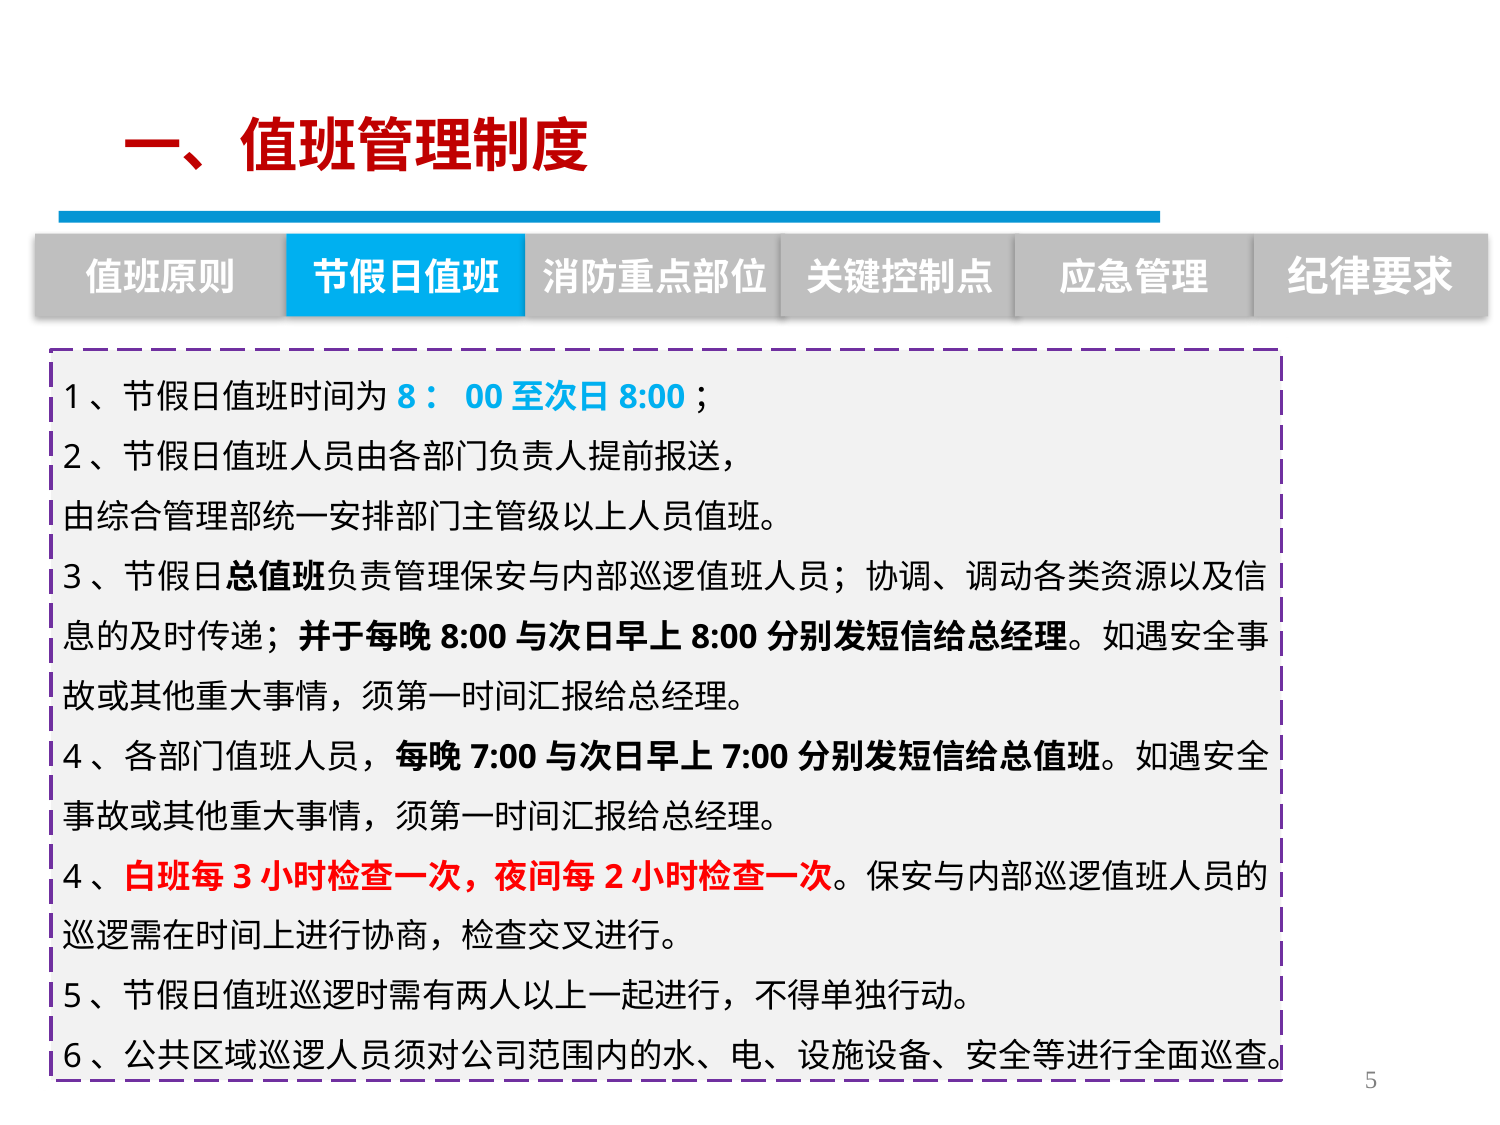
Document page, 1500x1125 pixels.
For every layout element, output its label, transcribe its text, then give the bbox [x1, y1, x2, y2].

text_box 1、节假日值班时间为8：00至次日8:00； 2、节假日值班人员由各部门负责人提前报送， 由综合管理部统一安排部门主管级以上人员值班。 3、节假日总值班负责管理保安与内部巡逻值班人员；协调、调动各类资源以及信息的及时传递；并于每晚8:00与次日早上8:00分别发短信给总经理。如遇安全事故或其他重大事情，须第一时间汇报给总经理。 4、各部门值班人员，每晚7:00与次日早上7:00分别发短信给总值班。如遇安全事故或其他重大事情，须第一时间汇报给总经理。 4、白班每3小时检查一次，夜间每2小时检查一次。保安与内部巡逻值班人员的巡逻需在时间上进行协商，检查交叉进行。 5、节假日值班巡逻时需有两人以上一起进行，不得单独行动。 6、公共区域巡逻人员须对公司范围内的水、电、设施设备、安全等进行全面巡查。 [50, 349, 1282, 1081]
text_box 一、值班管理制度 [100, 78, 833, 208]
text_box 应急管理 [1014, 233, 1253, 317]
text_box 消防重点部位 [525, 233, 780, 317]
text_box 节假日值班 [286, 233, 524, 317]
text_box 关键控制点 [780, 233, 1014, 317]
text_box 纪律要求 [1253, 233, 1489, 317]
text_box 值班原则 [35, 233, 286, 317]
